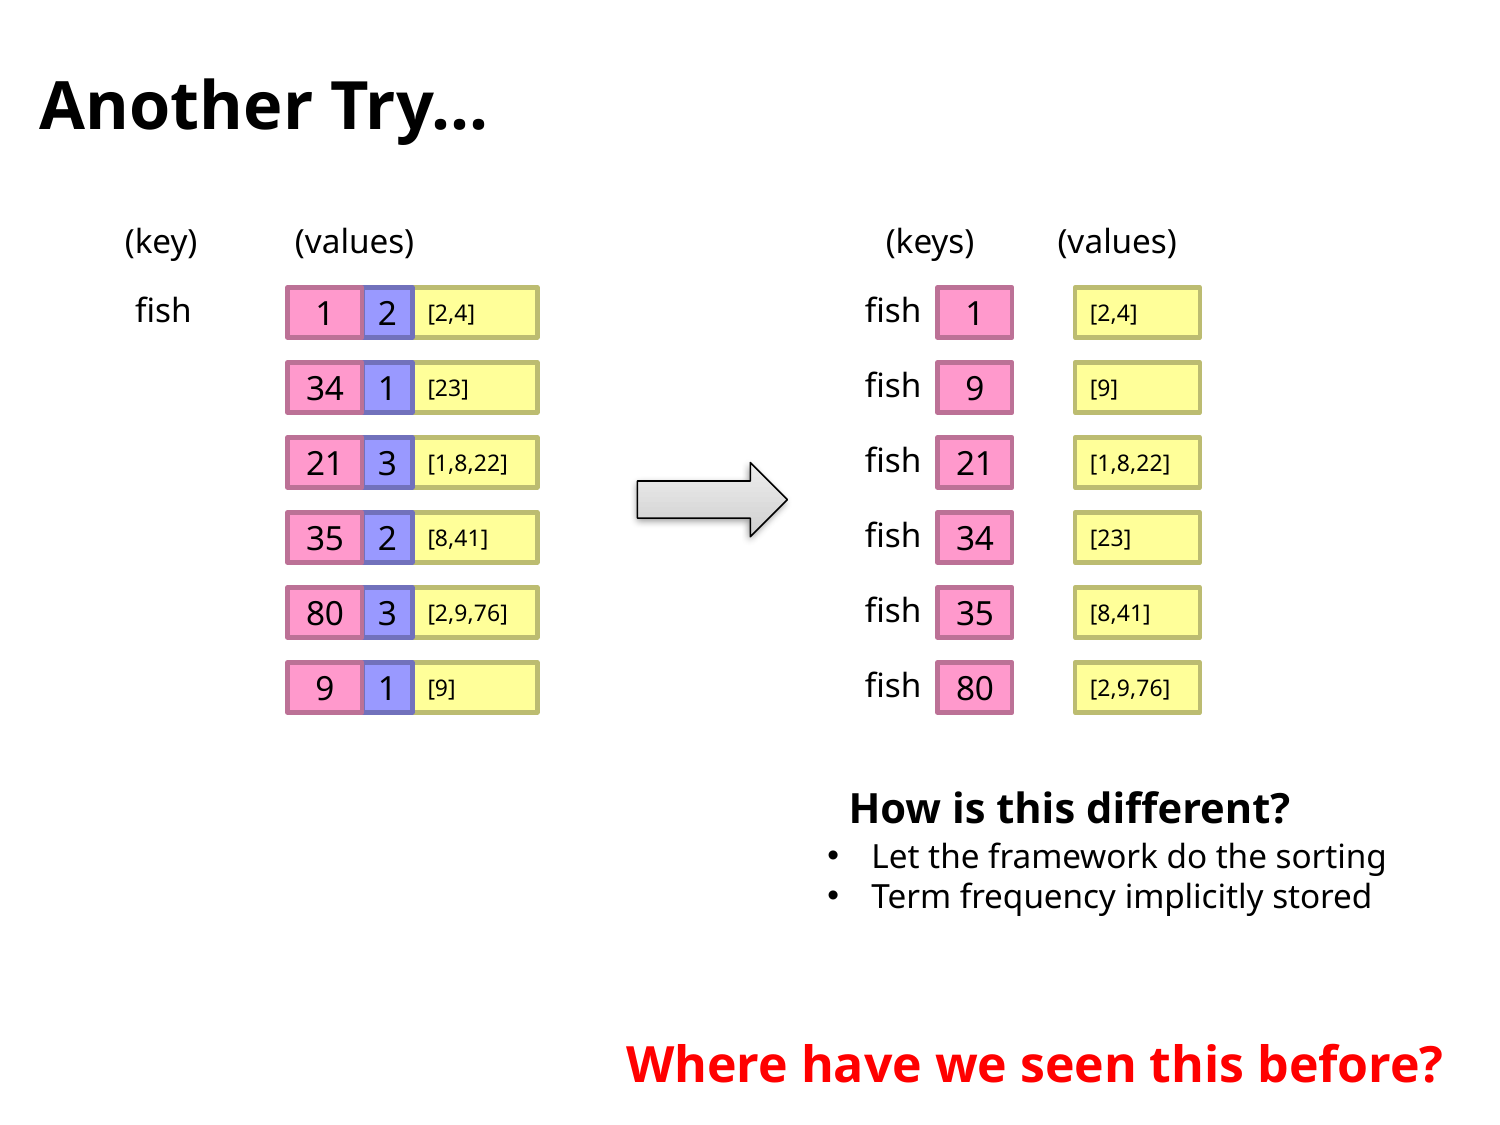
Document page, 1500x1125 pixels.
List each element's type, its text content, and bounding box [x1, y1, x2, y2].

title Another Try… [24, 18, 1451, 188]
text_box (keys) [871, 212, 990, 268]
text_box fish [850, 656, 937, 712]
text_box [8,41] [415, 510, 540, 565]
text_box fish [850, 431, 937, 487]
text_box 21 [935, 435, 1014, 490]
text_box 21 [285, 435, 364, 490]
text_box 3 [364, 585, 415, 640]
text_box 35 [935, 585, 1014, 640]
text_box [1,8,22] [1073, 435, 1202, 490]
text_box 1 [935, 285, 1014, 340]
text_box 2 [364, 285, 415, 340]
text_box 3 [364, 435, 415, 490]
text_box (key) [110, 212, 213, 268]
text_box [1,8,22] [415, 435, 540, 490]
text_box [9] [415, 660, 540, 715]
text_box fish [850, 356, 937, 412]
text_box 9 [285, 660, 364, 715]
text_box 2 [364, 510, 415, 565]
text_box 9 [935, 360, 1014, 415]
text_box [23] [415, 360, 540, 415]
text_box 80 [285, 585, 364, 640]
text_box (values) [1042, 212, 1192, 268]
text_box 1 [364, 360, 415, 415]
text_box 1 [364, 660, 415, 715]
text_box 34 [935, 510, 1014, 565]
text_box (values) [280, 212, 430, 268]
text_box fish [850, 581, 937, 637]
text_box 1 [285, 285, 364, 340]
text_box fish [850, 506, 937, 562]
text_box [2,4] [1073, 285, 1202, 340]
text_box 80 [935, 660, 1014, 715]
text_box [2,4] [415, 285, 540, 340]
text_box Where have we seen this before? [611, 1024, 1459, 1100]
text_box [2,9,76] [1073, 660, 1202, 715]
text_box 34 [285, 360, 364, 415]
text_box fish [850, 281, 937, 337]
text_box [23] [1073, 510, 1202, 565]
text_box [636, 461, 788, 538]
text_box [2,9,76] [415, 585, 540, 640]
text_box [9] [1073, 360, 1202, 415]
text_box [8,41] [1073, 585, 1202, 640]
text_box fish [120, 281, 207, 337]
text_box Let the framework do the sorting Term frequency implicitly stored [812, 828, 1403, 923]
text_box 35 [285, 510, 364, 565]
text_box How is this different? [833, 774, 1306, 828]
